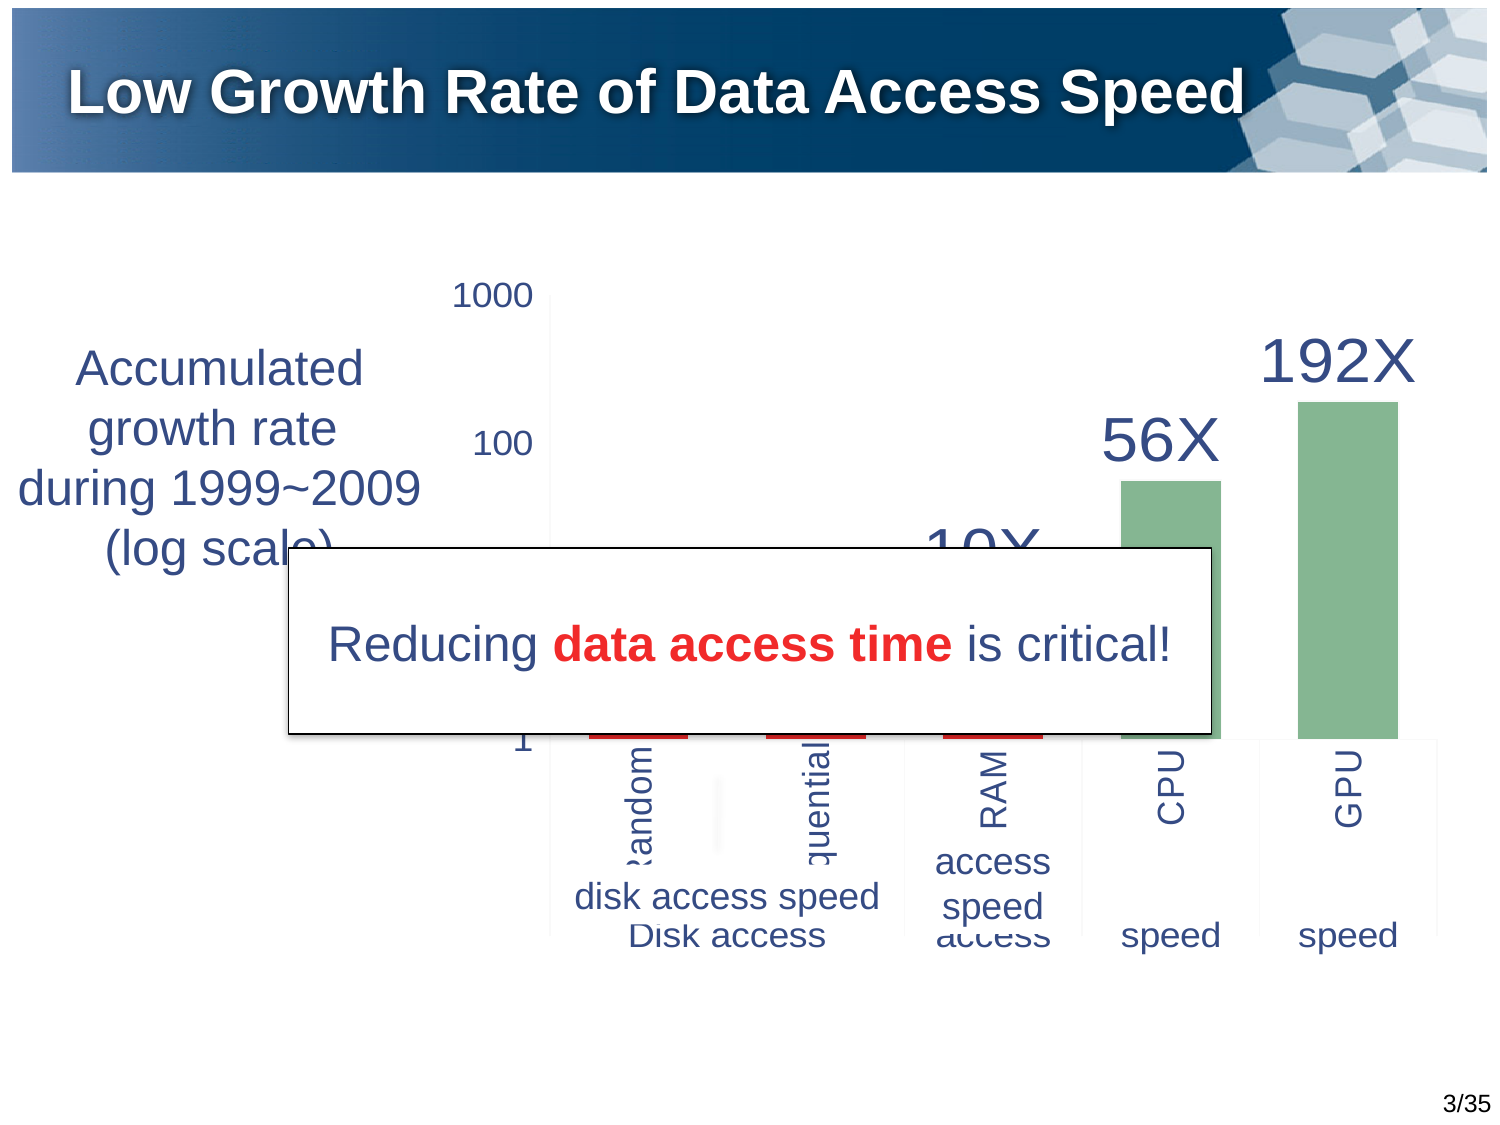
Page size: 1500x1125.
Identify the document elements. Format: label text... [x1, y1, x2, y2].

picture [0, 0, 1500, 182]
text_box Accumulated growth rate during 1999~2009 (log scale) [2, 327, 398, 583]
slide_number 3/35 [1156, 1072, 1500, 1125]
chart [404, 257, 1470, 956]
title Low Growth Rate of Data Access Speed [52, 38, 1439, 138]
text_box Reducing data access time is critical! [288, 547, 398, 735]
